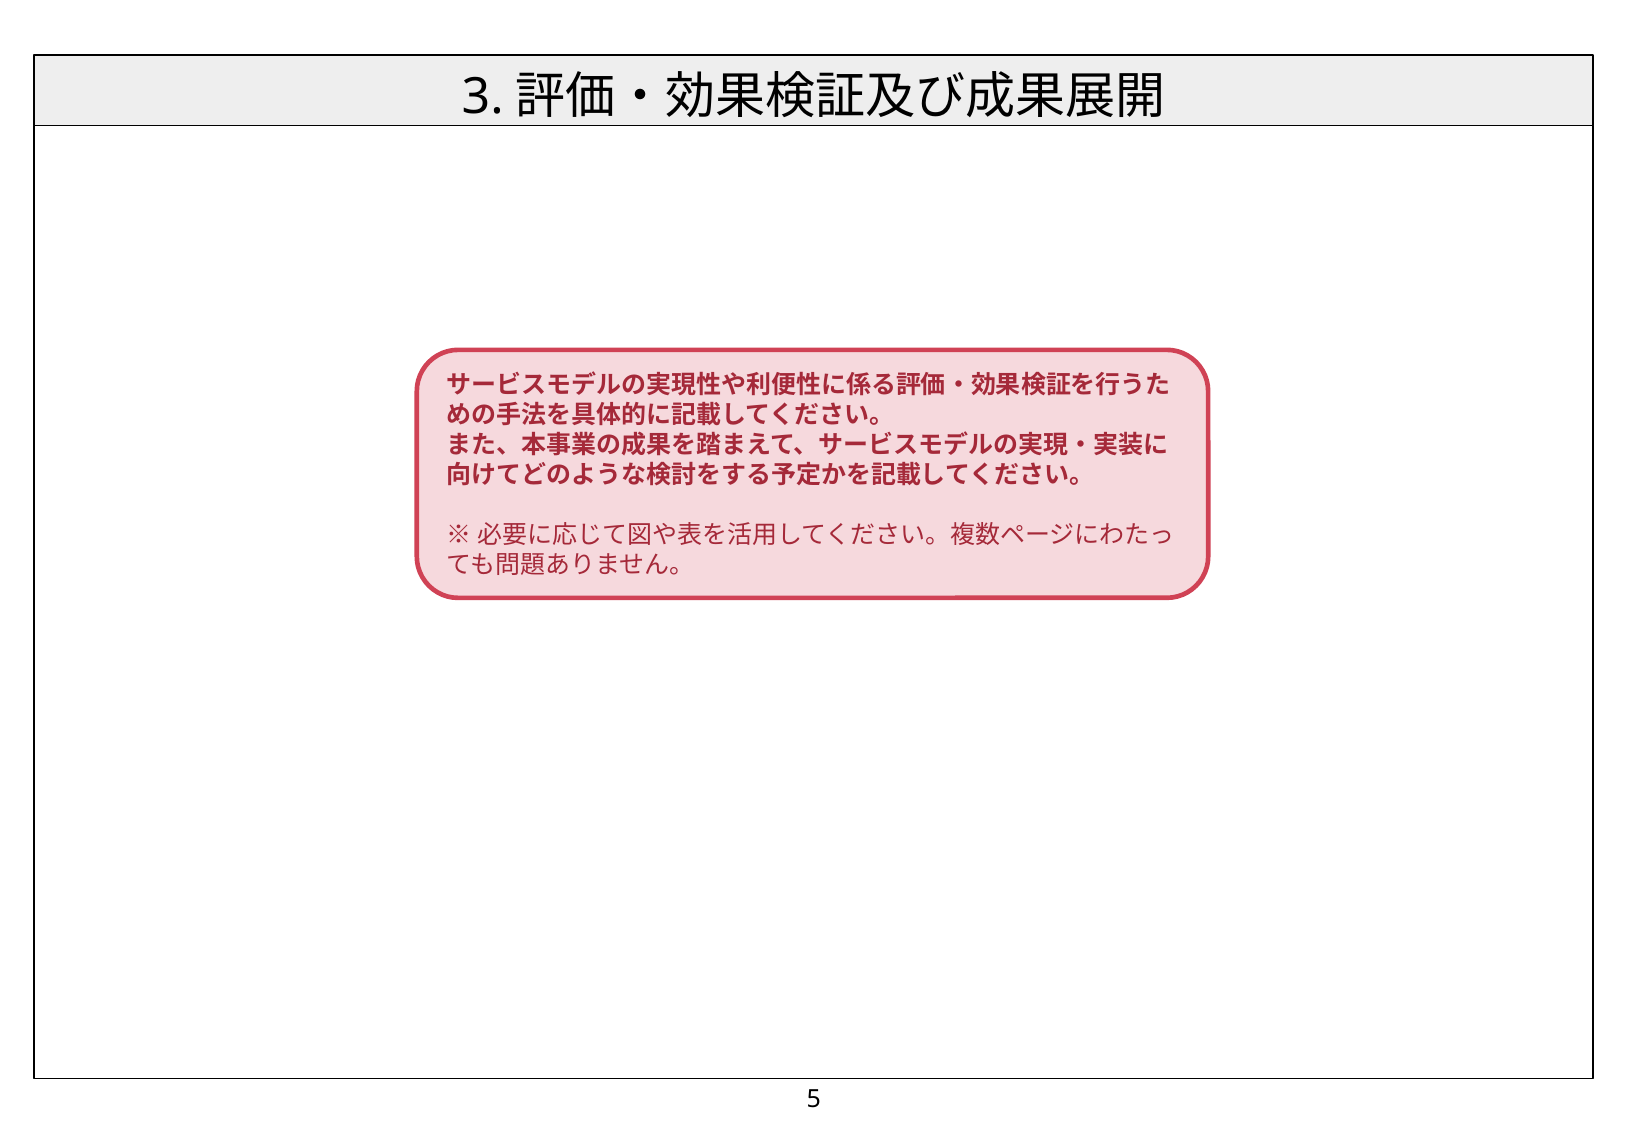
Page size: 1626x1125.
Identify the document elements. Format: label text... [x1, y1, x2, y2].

text_box サービスモデルの実現性や利便性に係る評価・効果検証を行うための手法を具体的に記載してください。 また、本事業の成果を踏まえて、サービスモデルの実現・実装に向けてどのような検討をする予定かを記載してください。 ※必要に応じて図や表を活用してください。複数ページにわたっても問題ありません。 [414, 347, 1211, 600]
